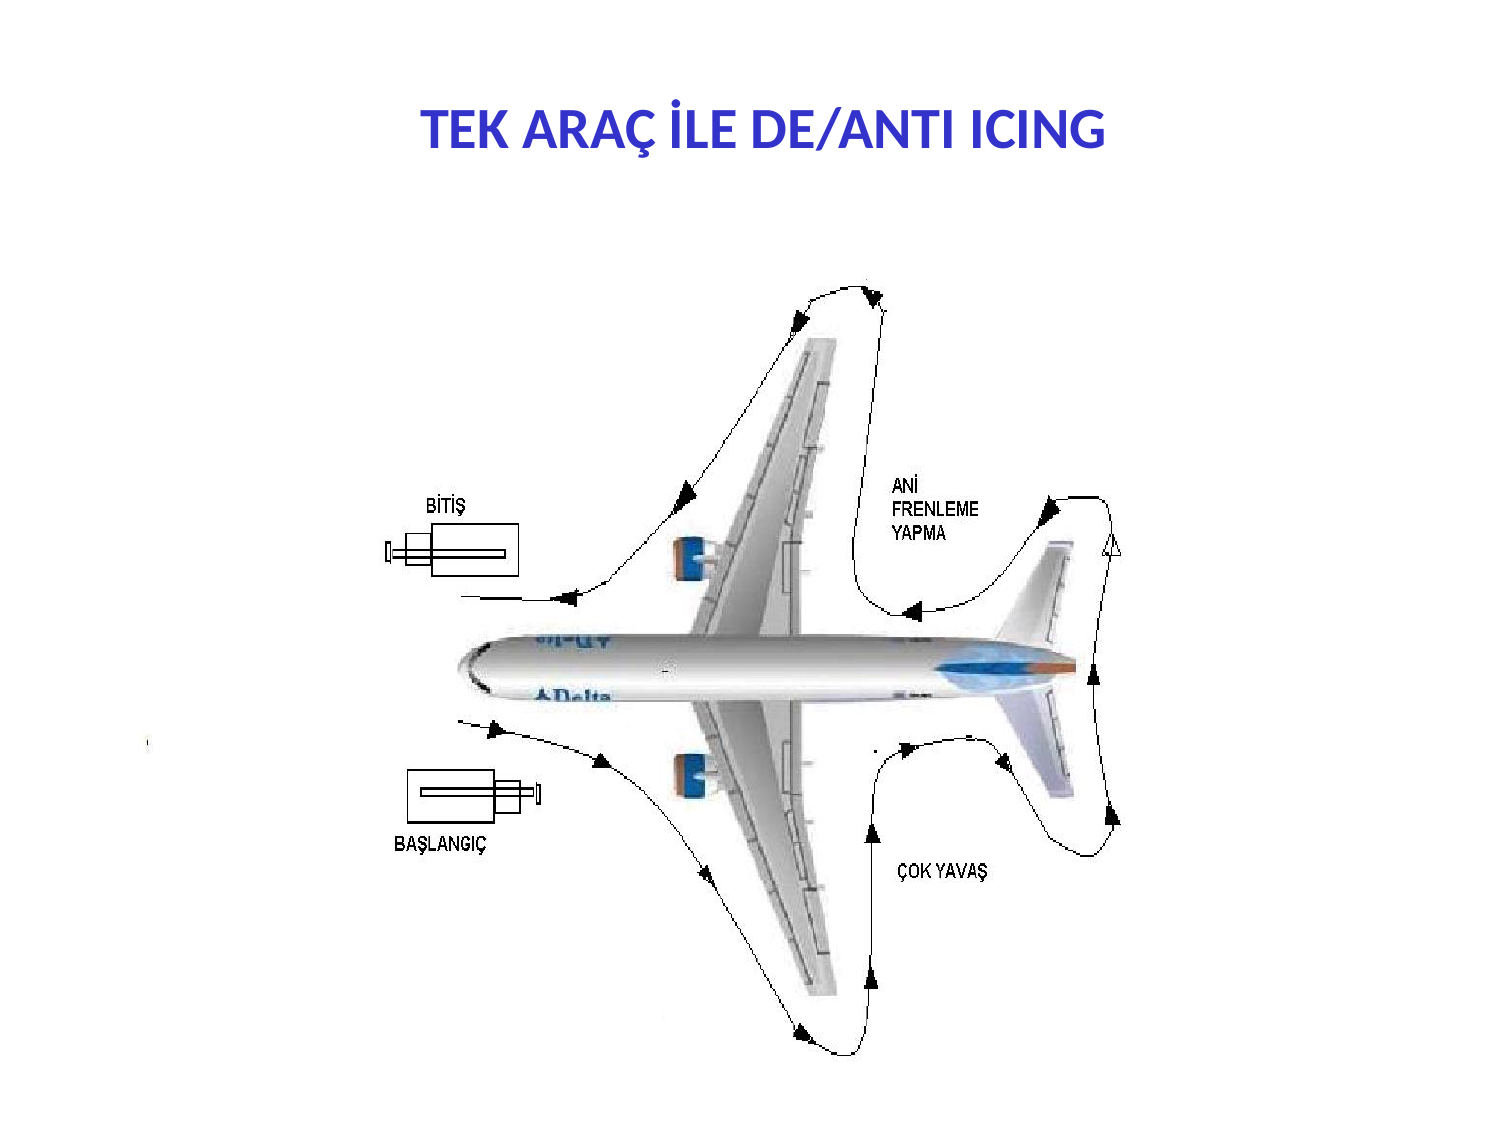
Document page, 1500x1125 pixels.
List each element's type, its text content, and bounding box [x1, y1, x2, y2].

picture [137, 237, 1451, 1079]
title TEK ARAÇ İLE DE/ANTI ICING [167, 62, 1360, 188]
